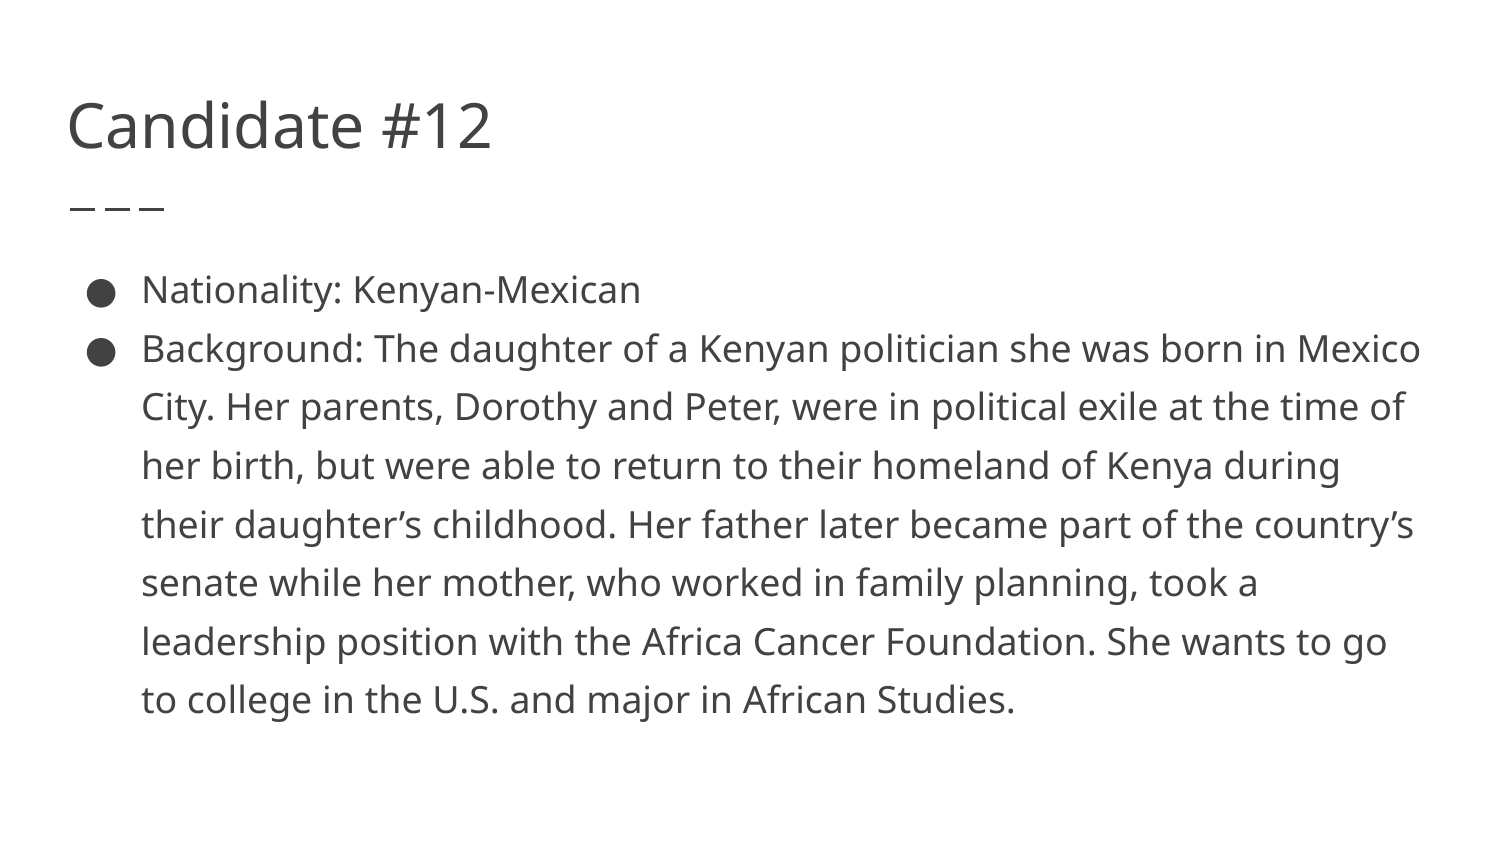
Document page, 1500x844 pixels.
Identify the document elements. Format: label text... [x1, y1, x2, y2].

title Candidate #12 [51, 61, 1449, 182]
list Nationality: Kenyan-Mexican Background: The daughter of a Kenyan politician she was born in Mexico City. Her parents, Dorothy and Peter, were in political exile at the time of her birth, but were able to return to their homeland of Kenya during their daughter’s childhood. Her father later became part of the country’s senate while her mother, who worked in family planning, took a leadership position with the Africa Cancer Foundation. She wants to go to college in the U.S. and major in African Studies. [51, 240, 1449, 809]
